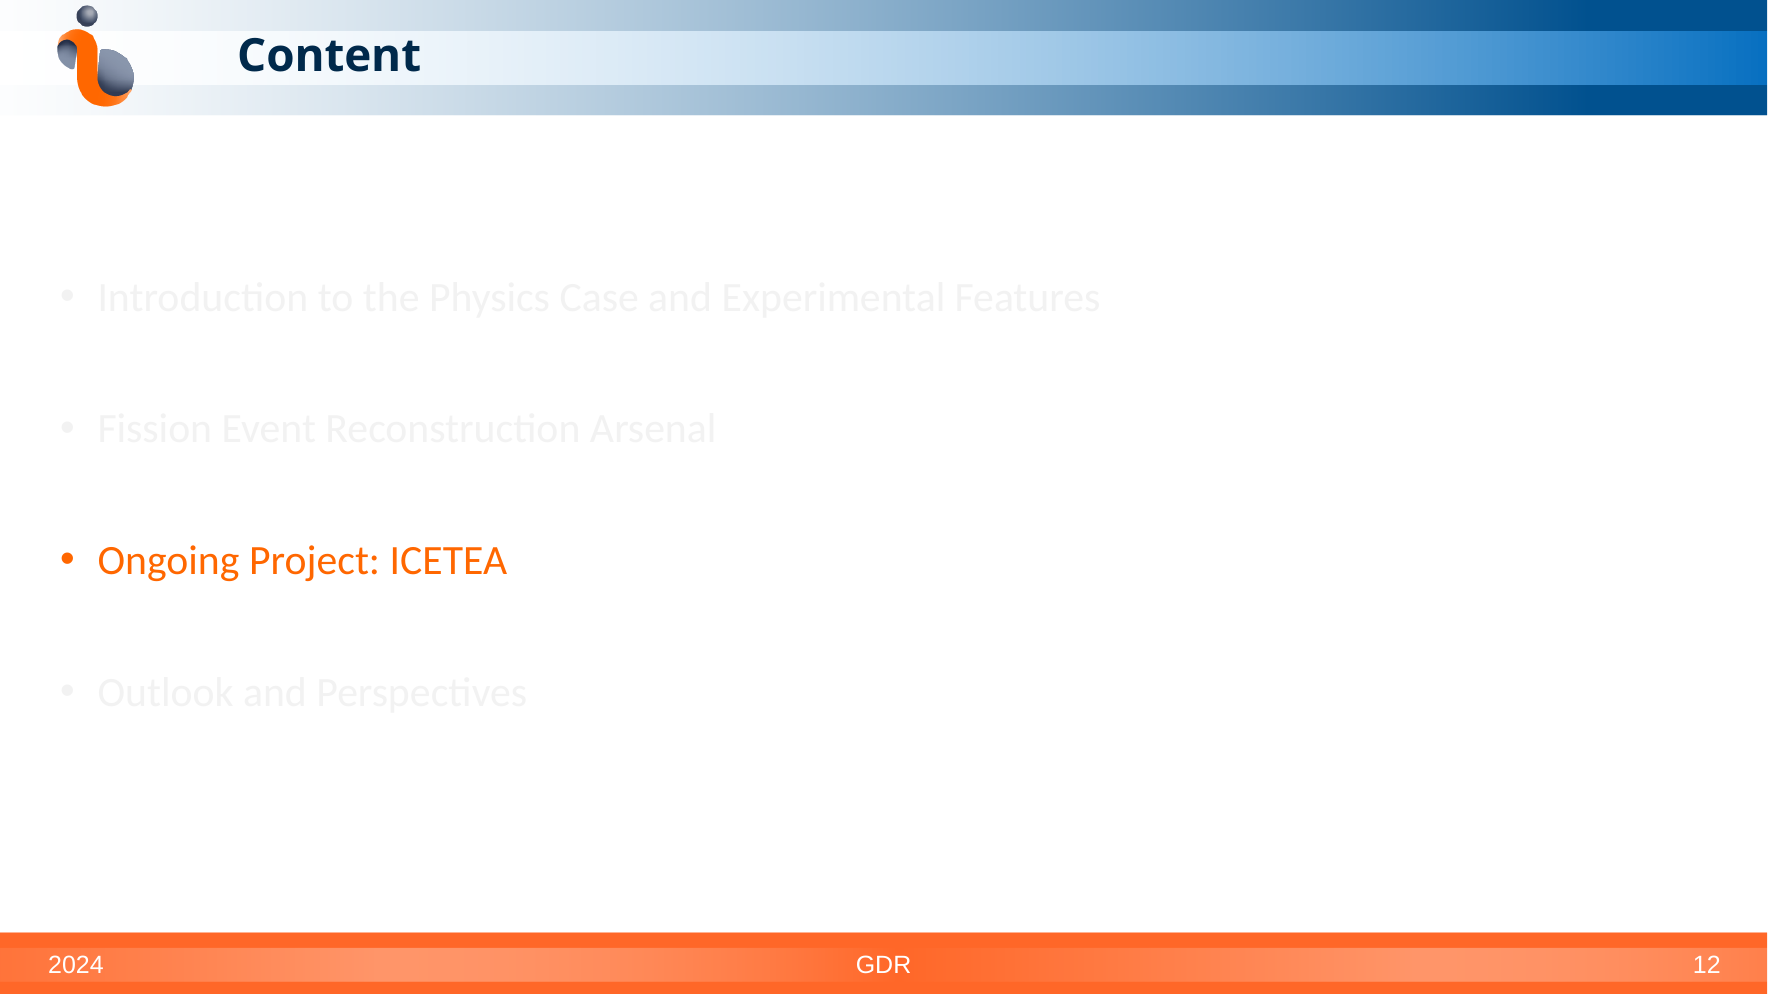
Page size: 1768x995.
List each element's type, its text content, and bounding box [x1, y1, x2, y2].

slide_number 2024 [33, 937, 429, 991]
picture [0, 0, 1768, 994]
title Content [222, 21, 1156, 92]
slide_number 13 [1338, 938, 1736, 991]
footer GDR [481, 937, 1286, 991]
list Introduction to the Physics Case and Experimental Features Fission Event Reconstruction Arsenal Ongoing Project: ICETEA Outlook and Perspectives [44, 118, 1736, 938]
